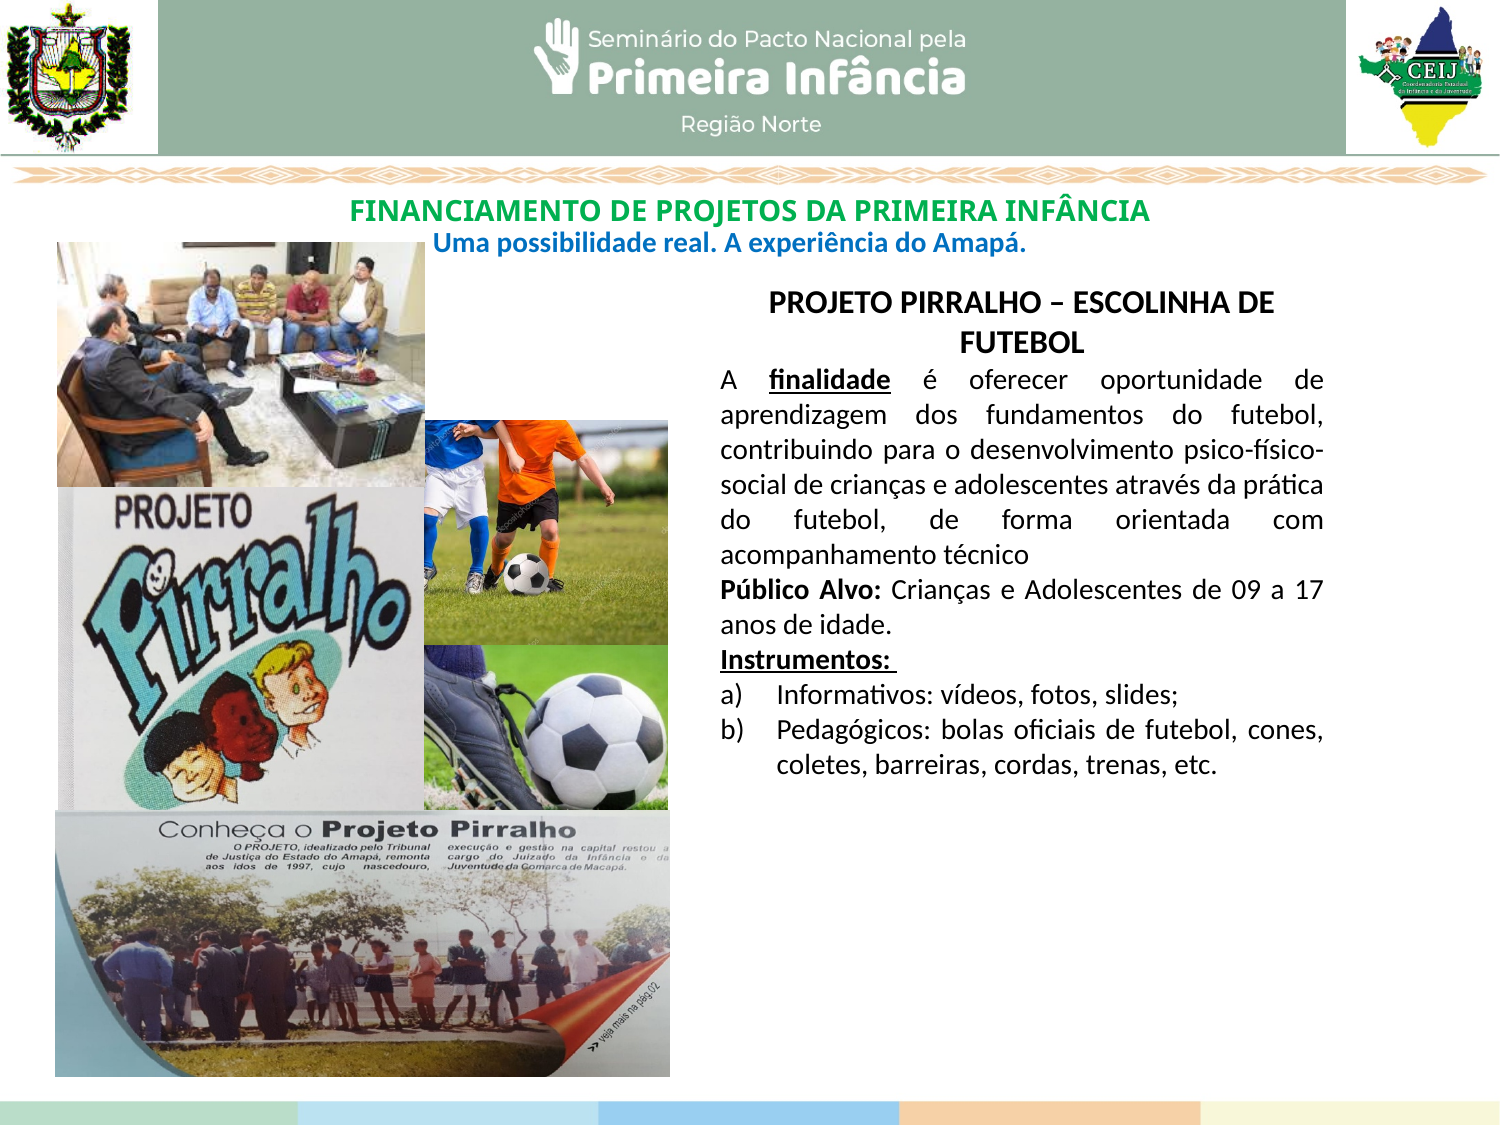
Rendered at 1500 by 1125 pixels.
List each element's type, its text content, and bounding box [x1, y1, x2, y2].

text_box PROJETO PIRRALHO – ESCOLINHA DE FUTEBOL A finalidade é oferecer oportunidade de aprendizagem dos fundamentos do futebol, contribuindo para o desenvolvimento psico-físico-social de crianças e adolescentes através da prática do futebol, de forma orientada com acompanhamento técnico Público Alvo: Crianças e Adolescentes de 09 a 17 anos de idade. Instrumentos: Informativos: vídeos, fotos, slides; Pedagógicos: bolas oficiais de futebol, cones, coletes, barreiras, cordas, trenas, etc. [705, 273, 1340, 613]
subtitle Uma possibilidade real. A experiência do Amapá. [167, 219, 1293, 277]
title FINANCIAMENTO DE PROJETOS DA PRIMEIRA INFÂNCIA [112, 166, 1388, 236]
picture [0, 0, 1500, 1125]
